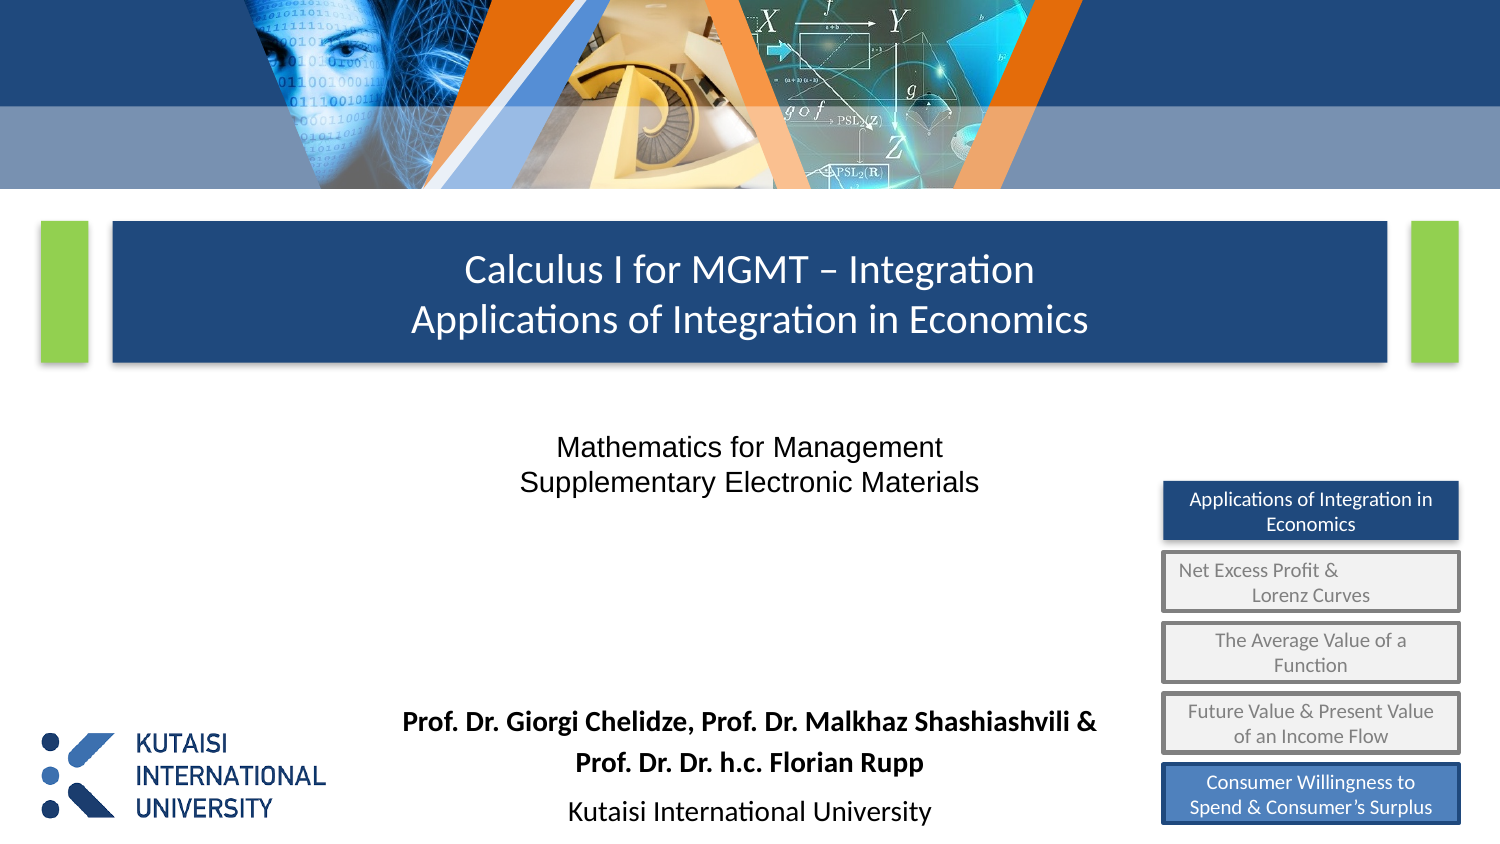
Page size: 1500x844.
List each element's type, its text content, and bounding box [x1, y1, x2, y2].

picture [739, 0, 1034, 106]
picture [555, 0, 745, 106]
text_box Consumer Willingness to Spend & Consumer’s Surplus [1161, 762, 1461, 825]
subtitle Mathematics for Management Supplementary Electronic Materials [225, 386, 1275, 603]
text_box The Average Value of a Function [1161, 621, 1461, 684]
text_box [1411, 220, 1459, 363]
text_box Applications of Integration in Economics [1161, 479, 1461, 542]
picture [245, 0, 491, 106]
text_box [41, 220, 89, 363]
text_box Net Excess Profit & Lorenz Curves [1161, 550, 1461, 613]
title Calculus I for MGMT – Integration Applications of Integration in Economics [112, 220, 1388, 363]
text_box Future Value & Present Value of an Income Flow [1161, 691, 1461, 755]
picture [29, 727, 337, 824]
